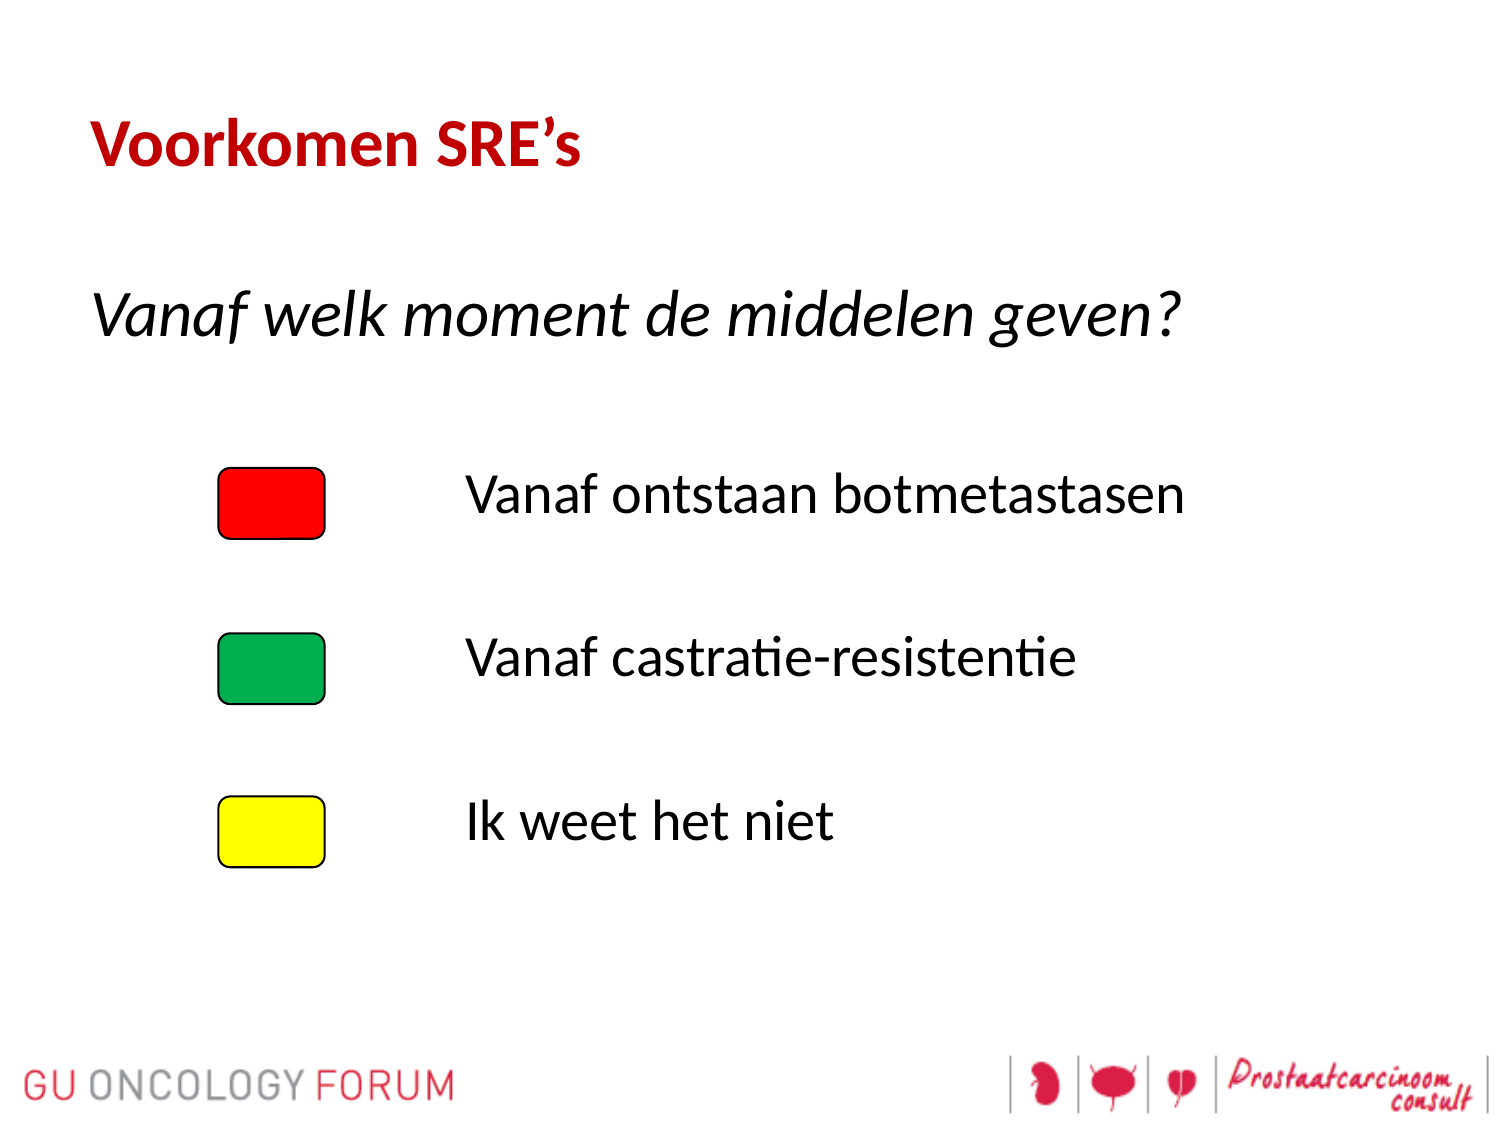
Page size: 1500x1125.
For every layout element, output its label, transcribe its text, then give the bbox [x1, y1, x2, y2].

picture [17, 1060, 462, 1108]
text_box [216, 465, 327, 541]
text_box [216, 631, 327, 707]
list Vanaf welk moment de middelen geven? Vanaf ontstaan botmetastasen Vanaf castratie-resistentie Ik weet het niet [75, 262, 1425, 1005]
title Voorkomen SRE’s [75, 45, 1425, 233]
text_box [216, 794, 327, 870]
picture [997, 1046, 1500, 1122]
